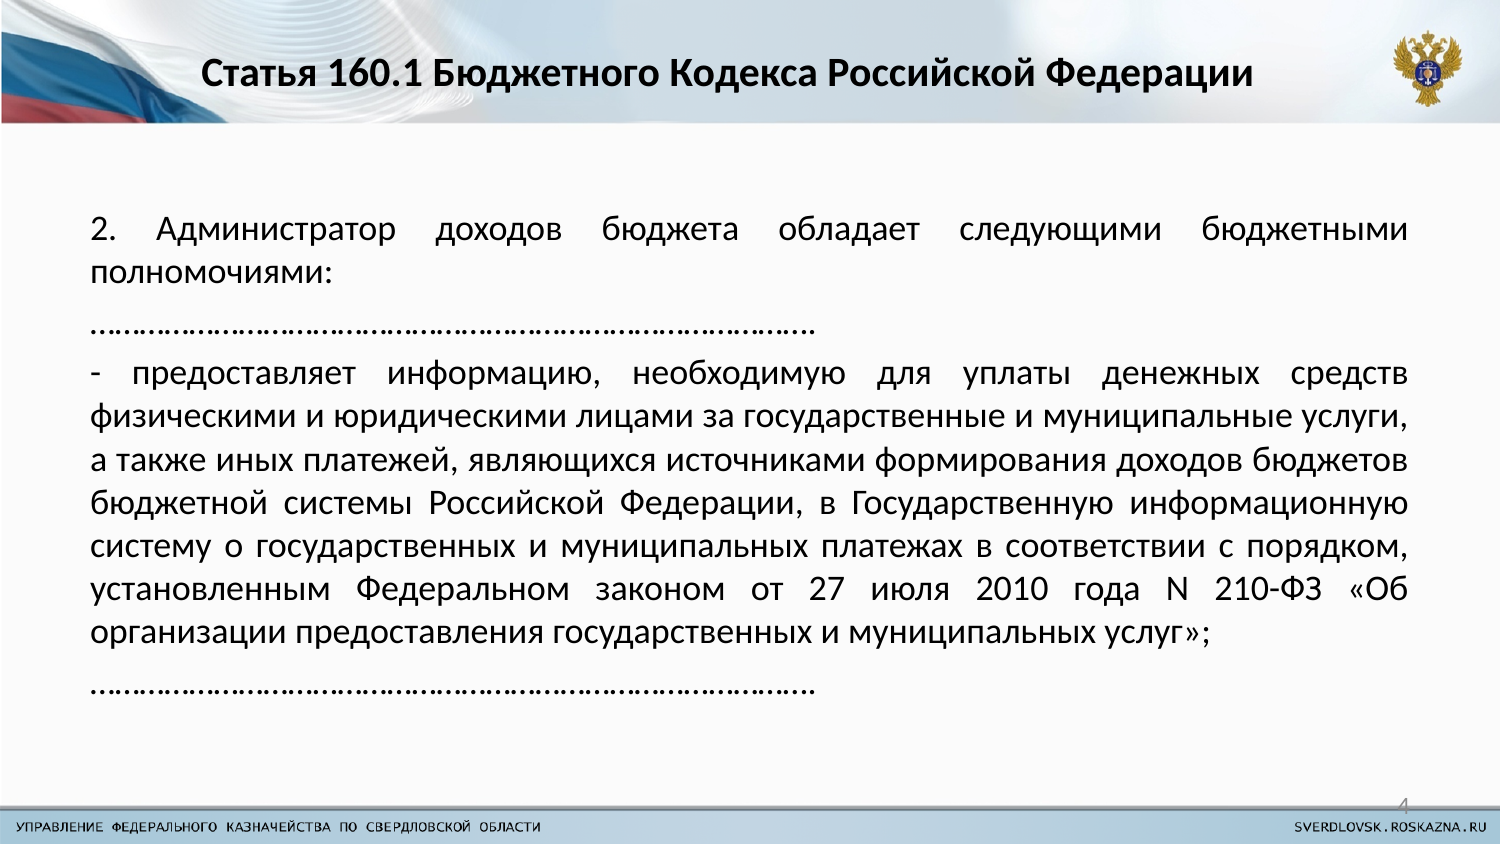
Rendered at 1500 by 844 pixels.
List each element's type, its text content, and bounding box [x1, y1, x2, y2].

picture [0, 0, 1500, 844]
list 2. Администратор доходов бюджета обладает следующими бюджетными полномочиями: ……………………………………………………………………………. - предоставляет информацию, необходимую для уплаты денежных средств физическими и юридическими лицами за государственные и муниципальные услуги, а также иных платежей, являющихся источниками формирования доходов бюджетов бюджетной системы Российской Федерации, в Государственную информационную систему о государственных и муниципальных платежах в соответствии с порядком, установленным Федеральном законом от 27 июля 2010 года N 210-ФЗ «Об организации предоставления государственных и муниципальных услуг»; ……………………………………………………………………………. [75, 196, 1425, 754]
slide_number 4 [1074, 782, 1425, 827]
title Статья 160.1 Бюджетного Кодекса Российской Федерации [53, 0, 1404, 140]
